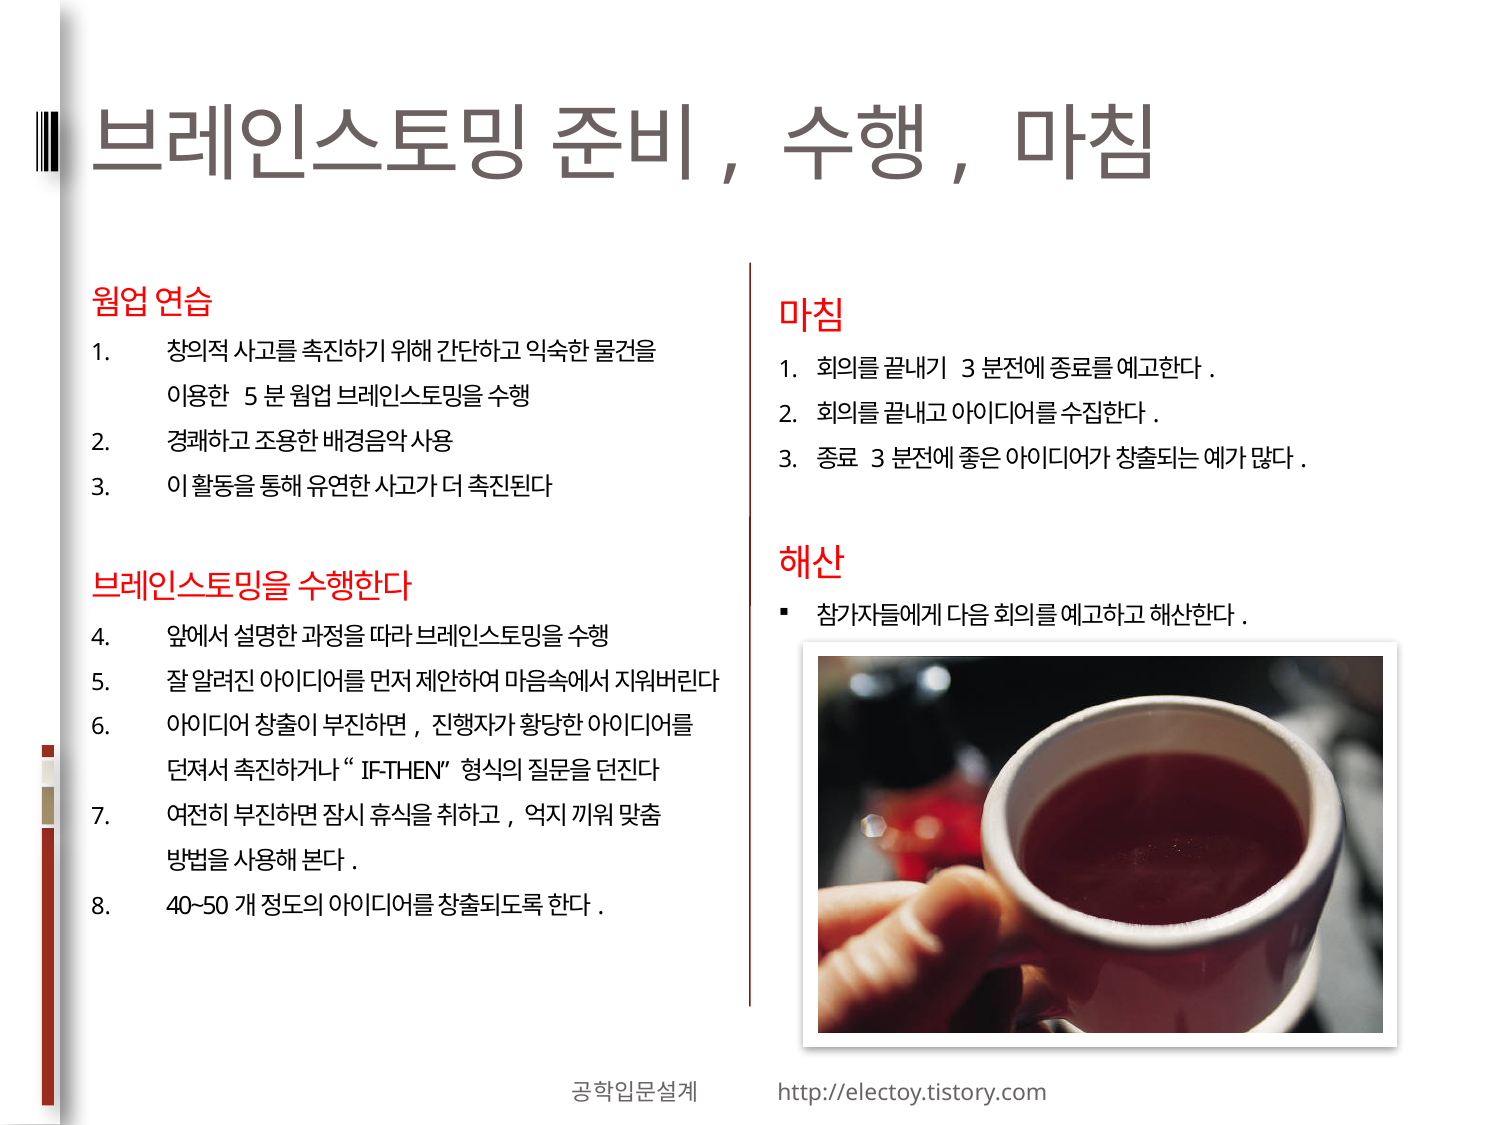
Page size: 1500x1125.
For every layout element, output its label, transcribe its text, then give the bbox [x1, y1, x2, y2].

list 마침 회의를 끝내기 3분전에 종료를 예고한다. 회의를 끝내고 아이디어를 수집한다. 종료 3분전에 좋은 아이디어가 창출되는 예가 많다. 해산 참가자들에게 다음 회의를 예고하고 해산한다. [763, 262, 1427, 1005]
list 웜업 연습 창의적 사고를 촉진하기 위해 간단하고 익숙한 물건을 이용한 5분 웜업 브레인스토밍을 수행 경쾌하고 조용한 배경음악 사용 이 활동을 통해 유연한 사고가 더 촉진된다 브레인스토밍을 수행한다 앞에서 설명한 과정을 따라 브레인스토밍을 수행 잘 알려진 아이디어를 먼저 제안하여 마음속에서 지워버린다 아이디어 창출이 부진하면, 진행자가 황당한 아이디어를 던져서 촉진하거나 “IF-THEN” 형식의 질문을 던진다 여전히 부진하면 잠시 휴식을 취하고, 억지 끼워 맞춤 방법을 사용해 본다. 40~50개 정도의 아이디어를 창출되도록 한다. [76, 253, 739, 1032]
picture [817, 655, 1384, 1033]
title 브레인스토밍 준비, 수행, 마침 [75, 34, 1425, 247]
footer 공학입문설계 http://electoy.tistory.com [150, 1052, 1063, 1113]
